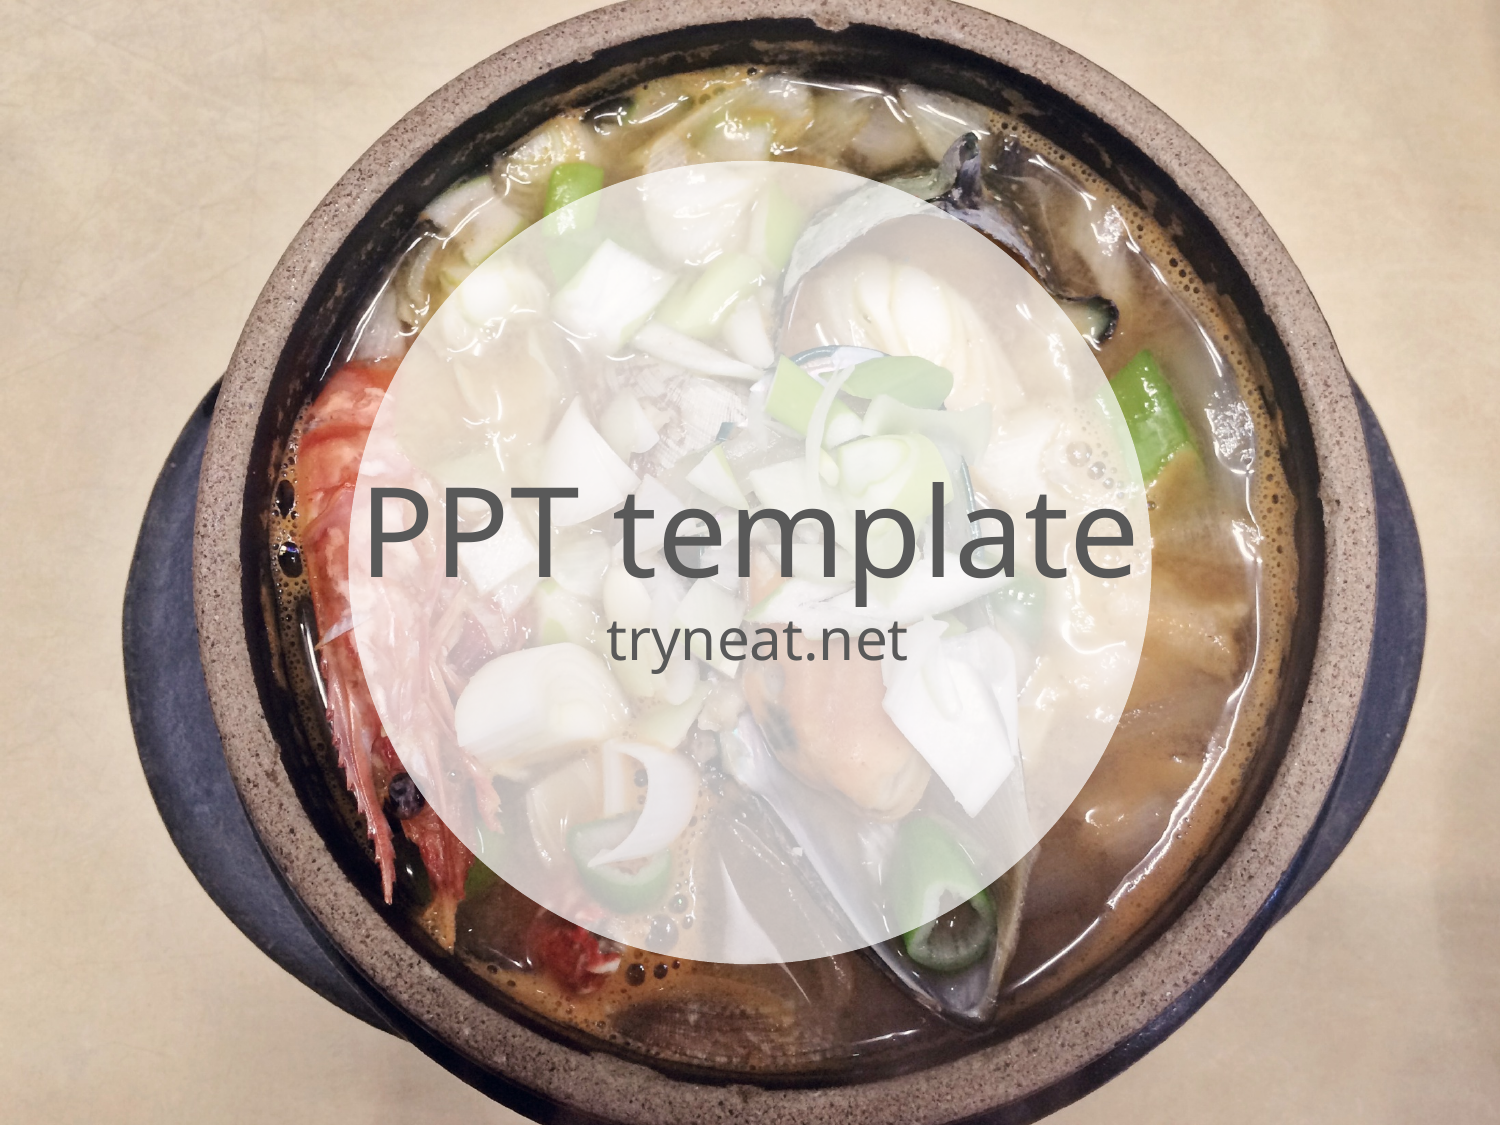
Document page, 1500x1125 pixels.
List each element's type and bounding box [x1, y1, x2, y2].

text_box [0, 0, 1500, 1125]
